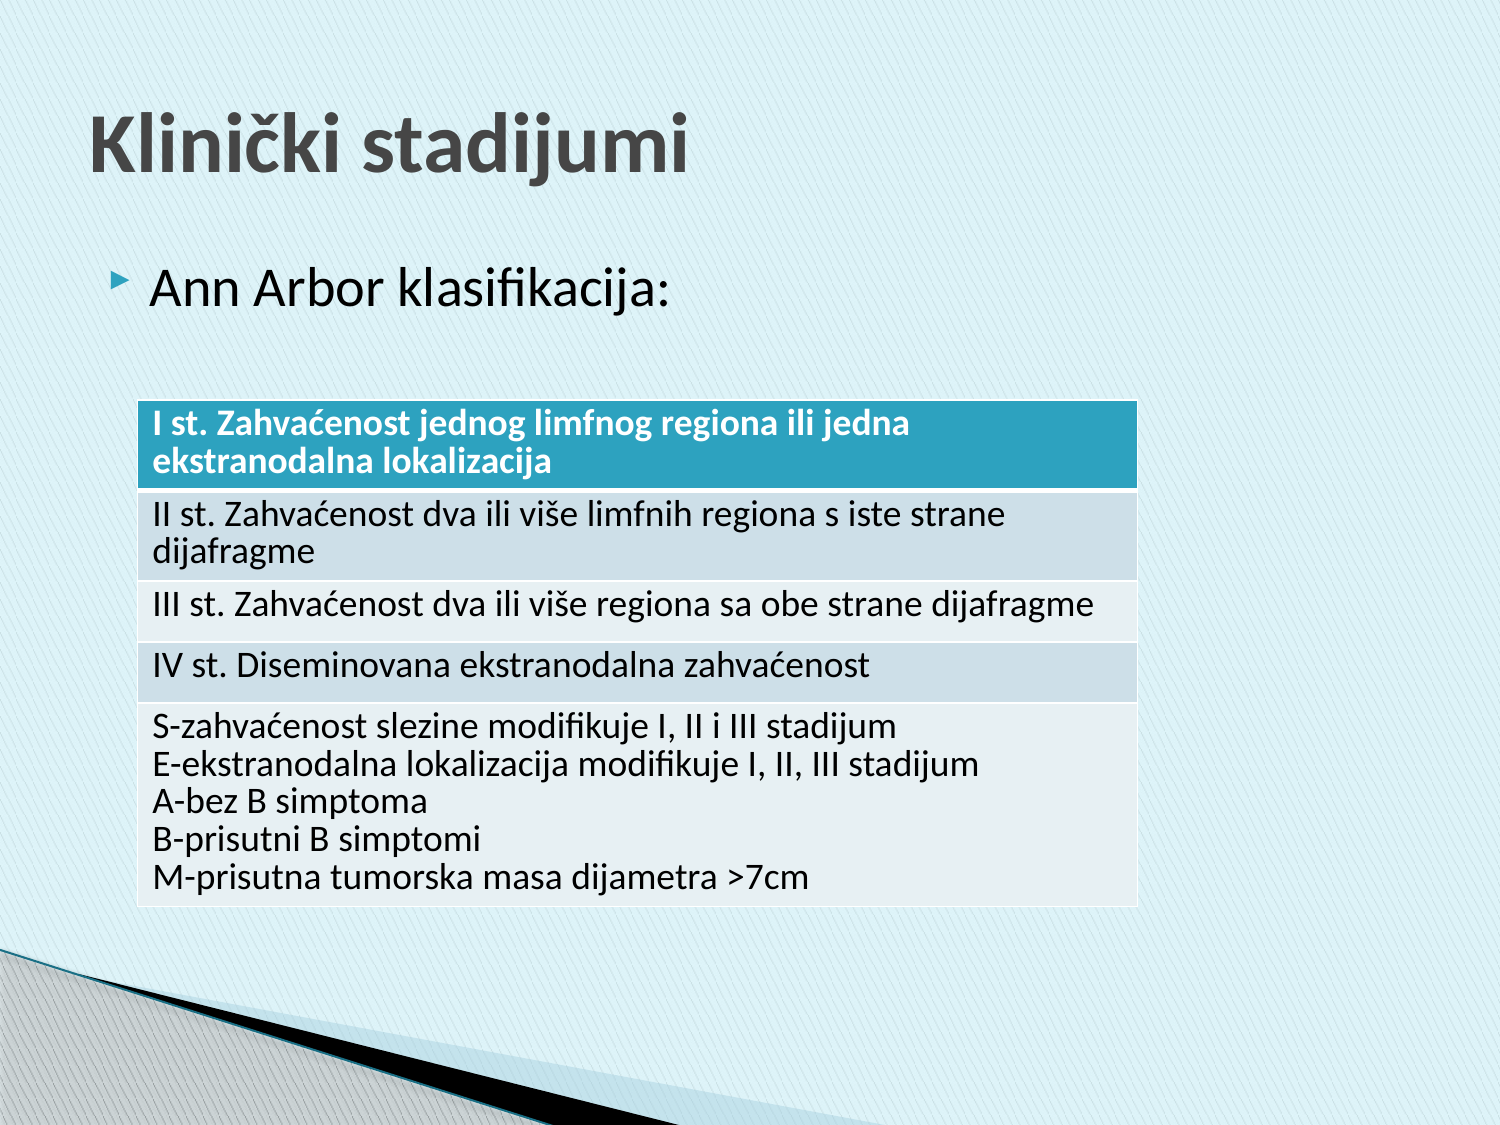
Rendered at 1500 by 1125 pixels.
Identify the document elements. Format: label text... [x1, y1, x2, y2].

table_cell II st. Zahvaćenost dva ili više limfnih regiona s iste strane dijafragme [138, 493, 1137, 580]
table_cell III st. Zahvaćenost dva ili više regiona sa obe strane dijafragme [138, 582, 1137, 641]
table_header I st. Zahvaćenost jednog limfnog regiona ili jedna ekstranodalna lokalizacija [138, 401, 1137, 488]
table_cell IV st. Diseminovana ekstranodalna zahvaćenost [138, 643, 1137, 702]
list Ann Arbor klasifikacija: [75, 243, 1425, 986]
title Klinički stadijumi [75, 45, 1425, 233]
table_cell S-zahvaćenost slezine modifikuje I, II i III stadijum E-ekstranodalna lokalizacija modifikuje I, II, III stadijum A-bez B simptoma B-prisutni B simptomi M-prisutna tumorska masa dijametra ˃7cm [138, 704, 1137, 906]
